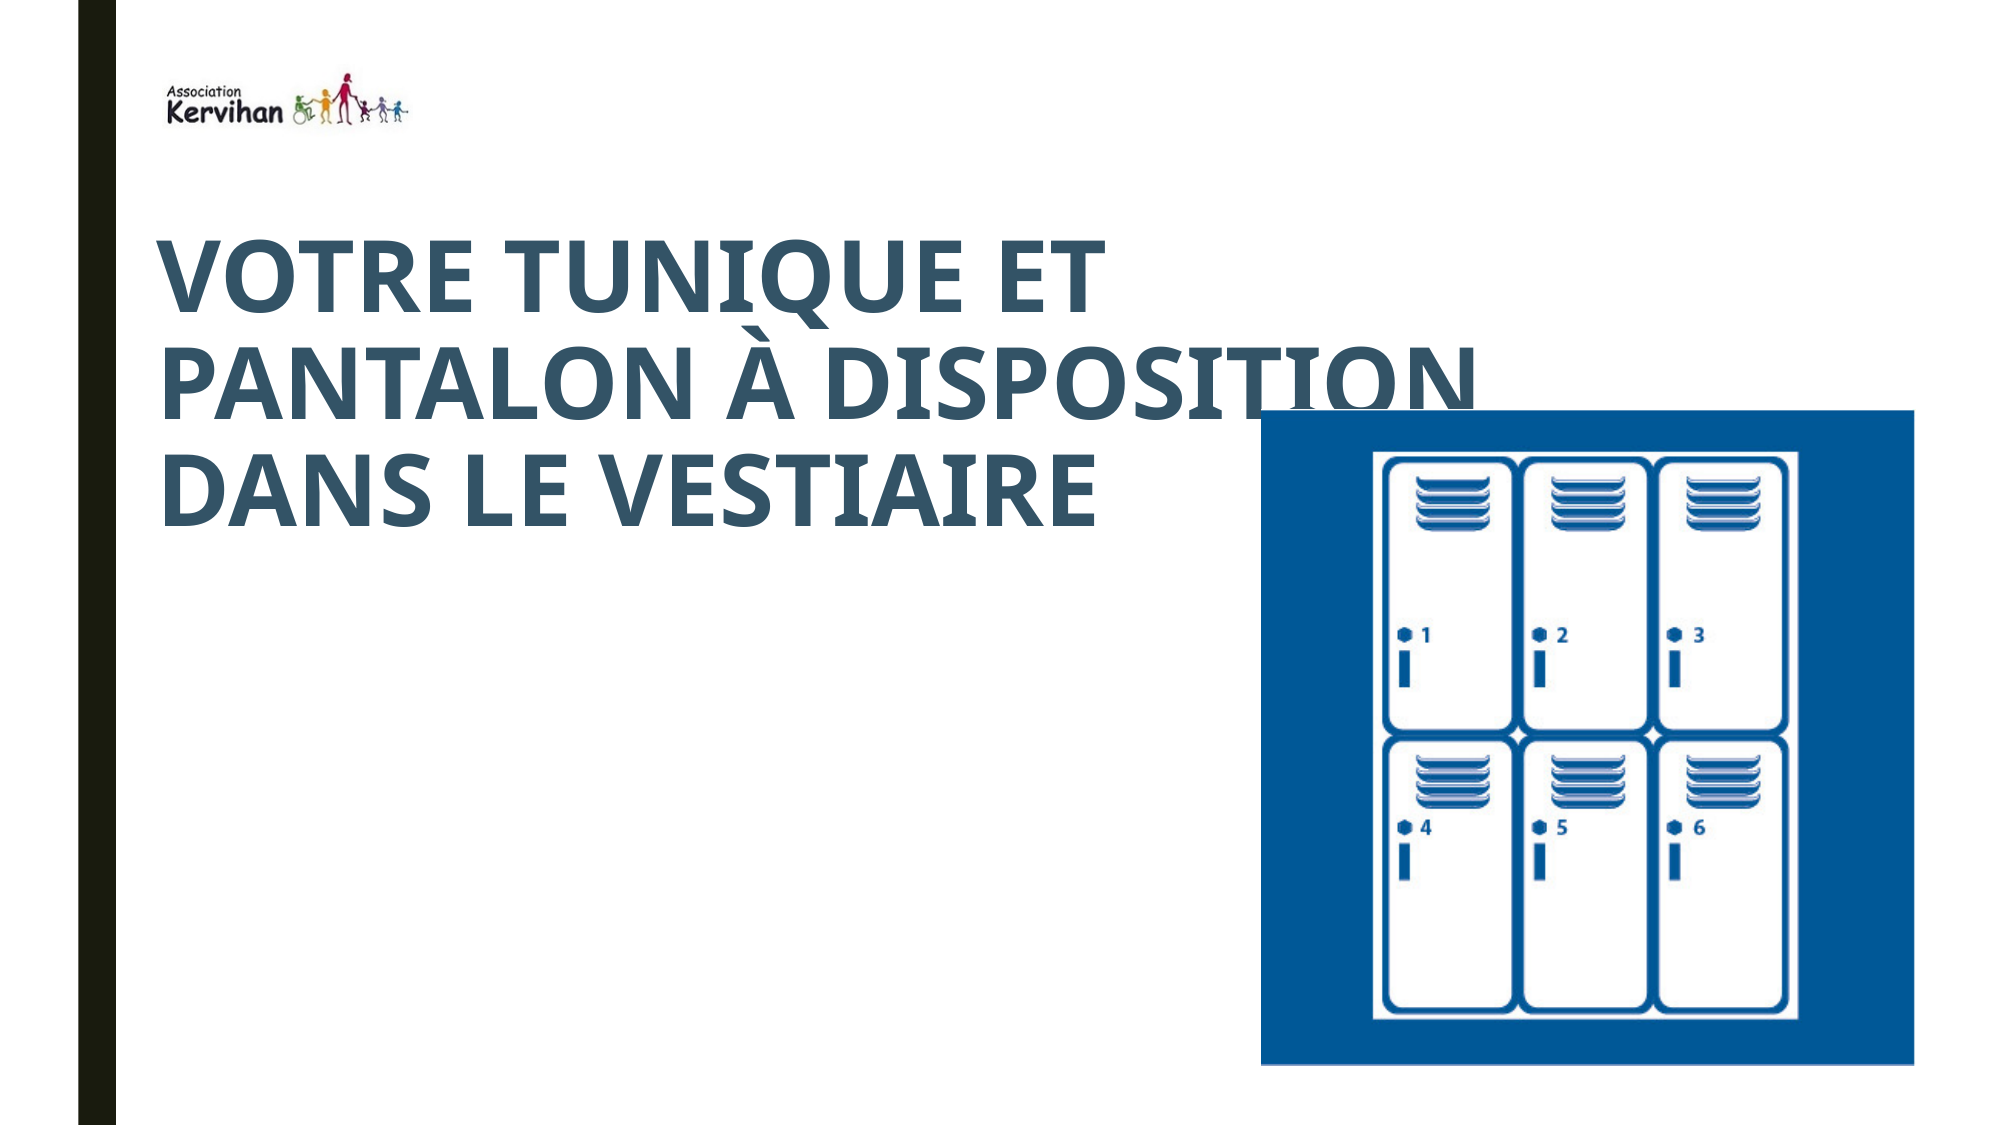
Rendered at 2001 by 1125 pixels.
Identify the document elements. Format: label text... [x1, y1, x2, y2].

title Votre tunique et pantalon à disposition dans le vestiaire [141, 220, 1569, 323]
picture [1261, 409, 1916, 1066]
picture [162, 40, 413, 166]
